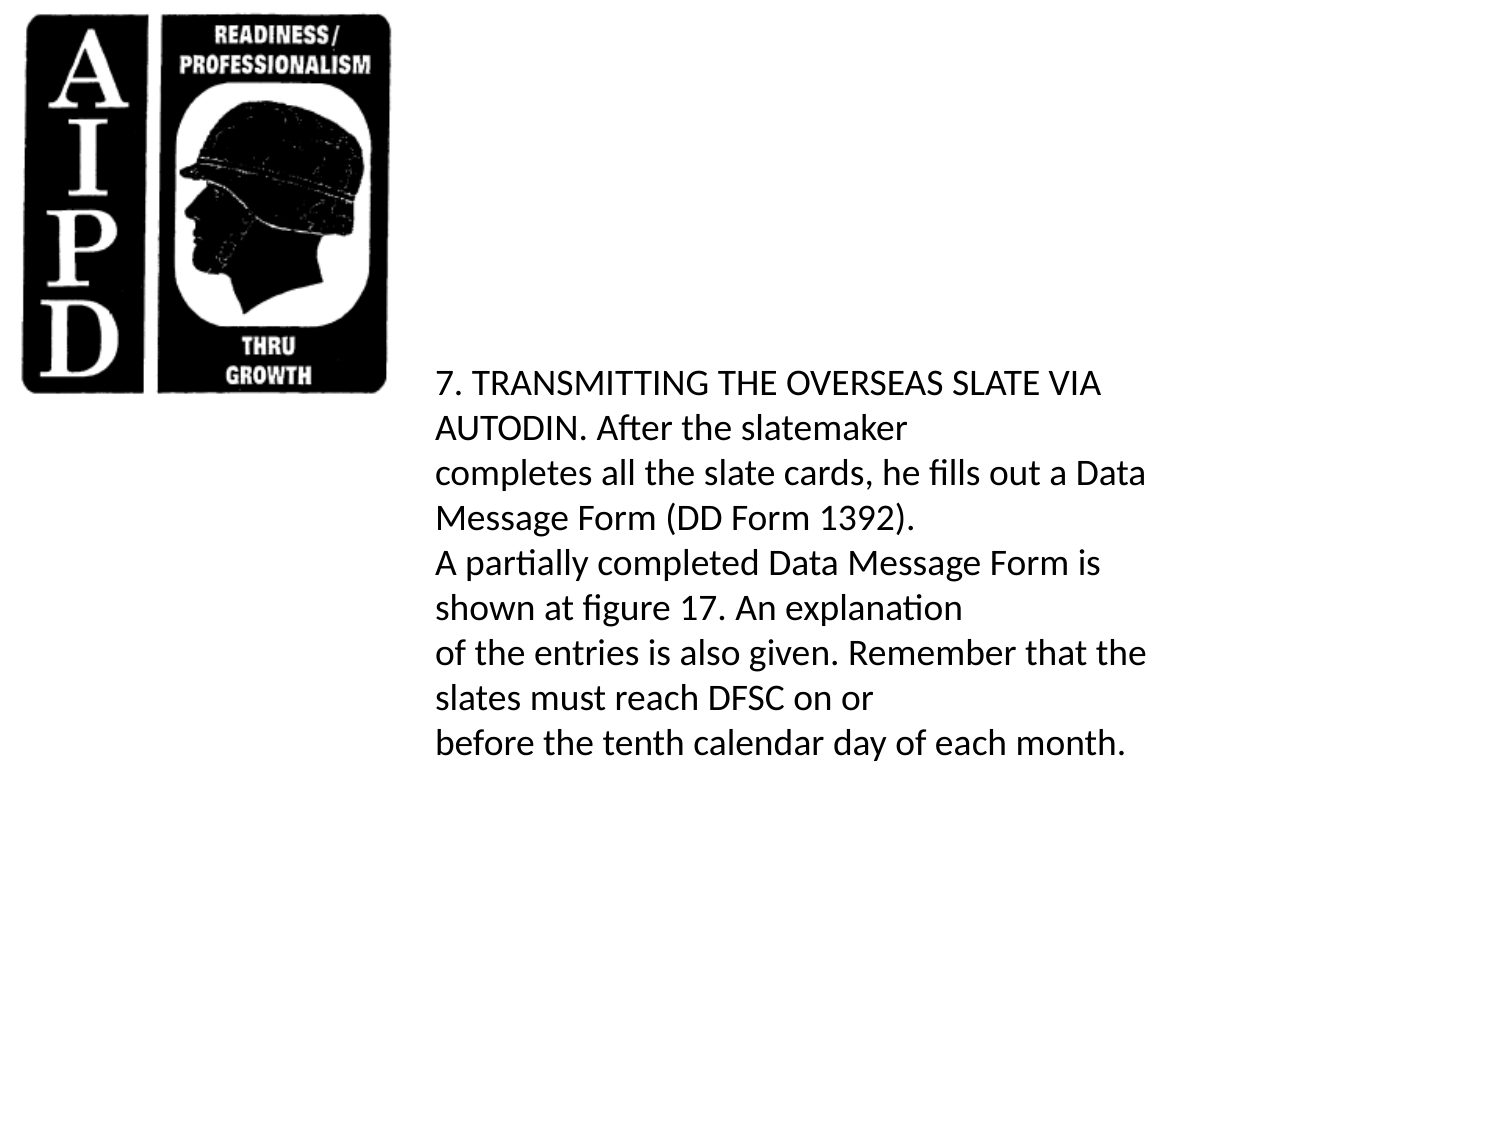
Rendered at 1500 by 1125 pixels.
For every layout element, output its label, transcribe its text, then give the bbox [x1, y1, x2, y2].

text_box 7. TRANSMITTING THE OVERSEAS SLATE VIA AUTODIN. After the slatemaker completes all the slate cards, he fills out a Data Message Form (DD Form 1392). A partially completed Data Message Form is shown at figure 17. An explanation of the entries is also given. Remember that the slates must reach DFSC on or before the tenth calendar day of each month. [420, 350, 1171, 771]
picture [0, 0, 421, 408]
